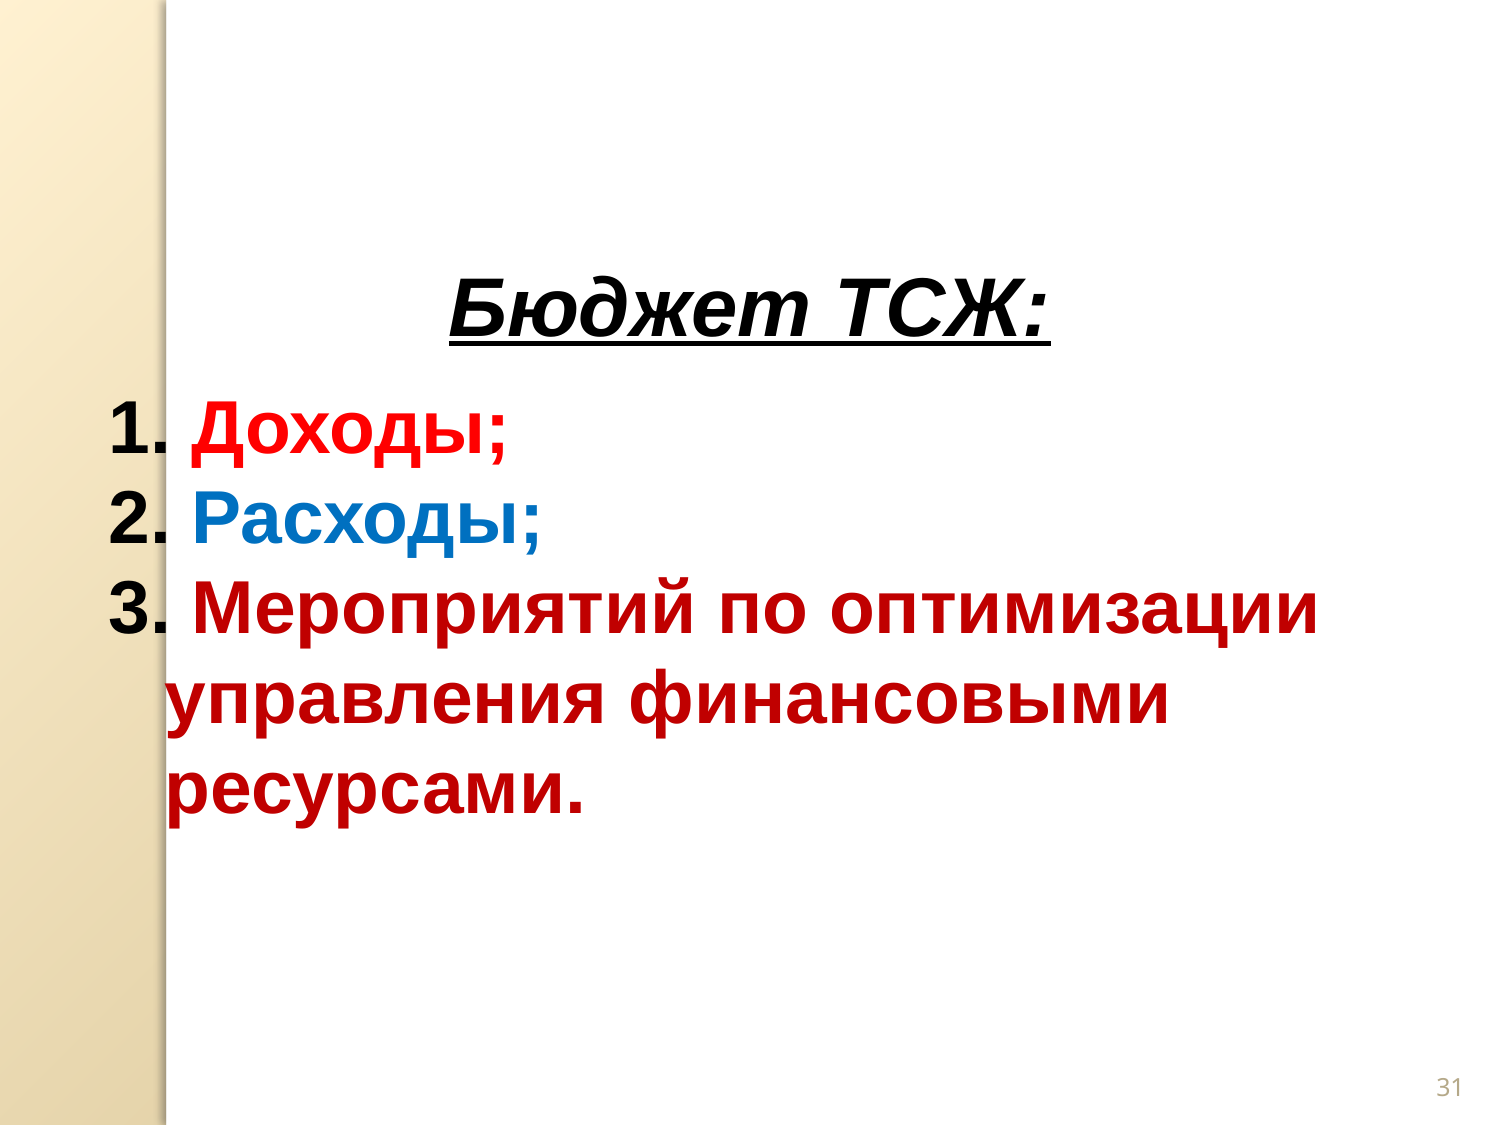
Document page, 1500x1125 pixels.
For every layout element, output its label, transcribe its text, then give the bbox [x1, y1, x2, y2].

slide_number 31 [1413, 1034, 1488, 1113]
text_box Бюджет ТСЖ: Доходы; Расходы; Мероприятий по оптимизации управления финансовыми ресурсами. [93, 246, 1407, 926]
